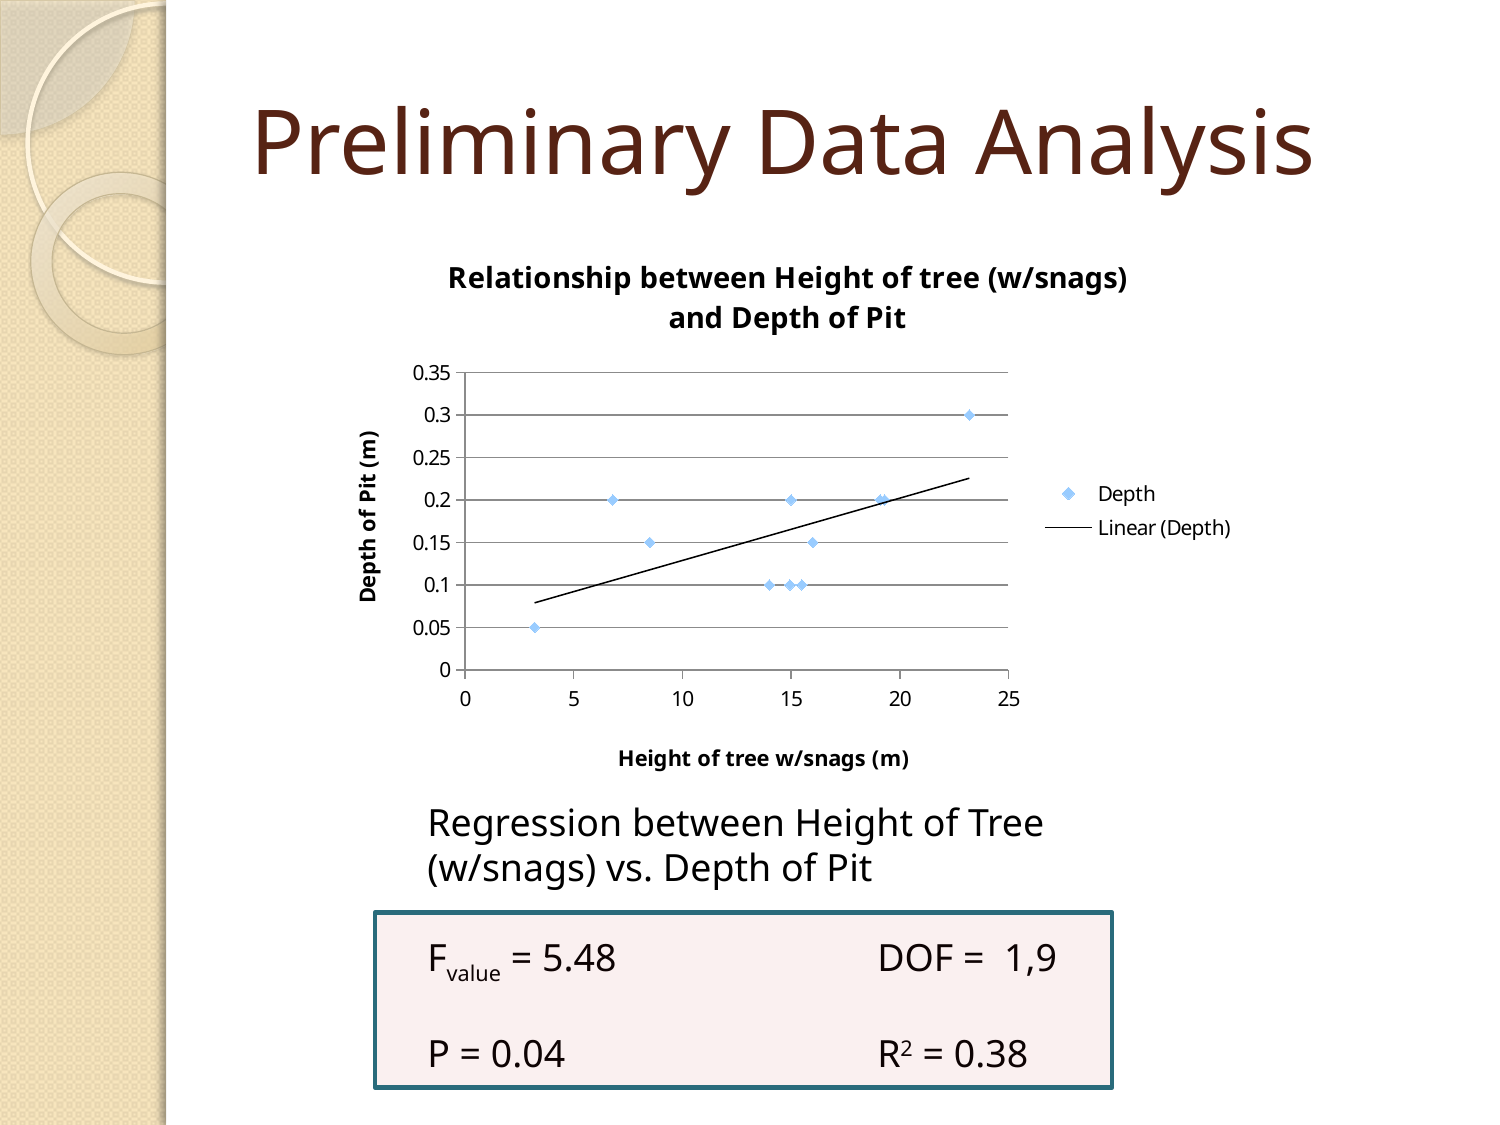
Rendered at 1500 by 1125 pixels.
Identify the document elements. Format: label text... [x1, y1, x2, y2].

chart [324, 228, 1251, 792]
title Preliminary Data Analysis [235, 45, 1466, 233]
text_box [373, 910, 1114, 1090]
text_box Regression between Height of Tree (w/snags) vs. Depth of Pit Fvalue = 5.48 DOF = 1,9 P = 0.04 R2 = 0.38 [412, 802, 1163, 1125]
